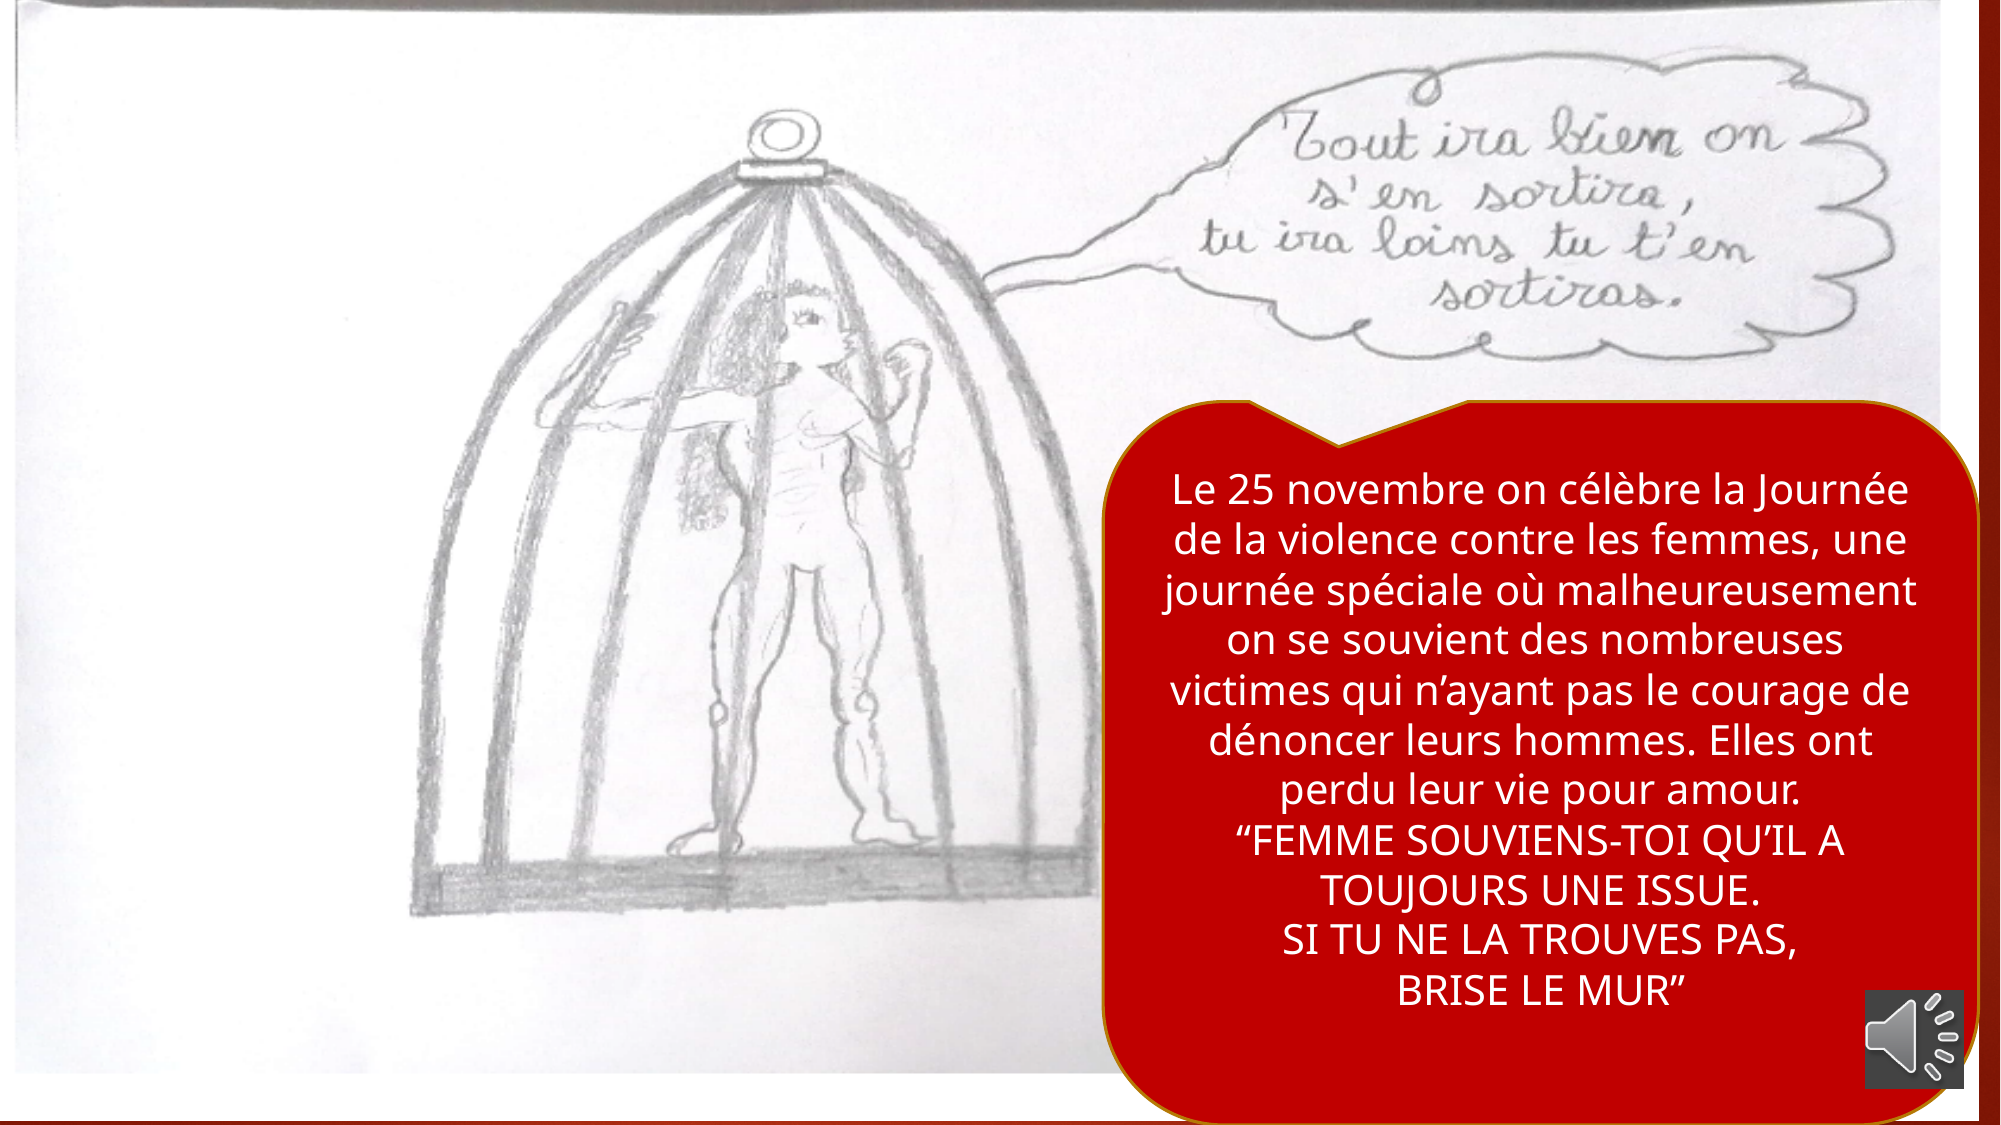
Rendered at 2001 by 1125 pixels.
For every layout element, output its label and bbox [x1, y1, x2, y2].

picture [1864, 989, 1965, 1090]
text_box [0, 0, 1979, 1122]
